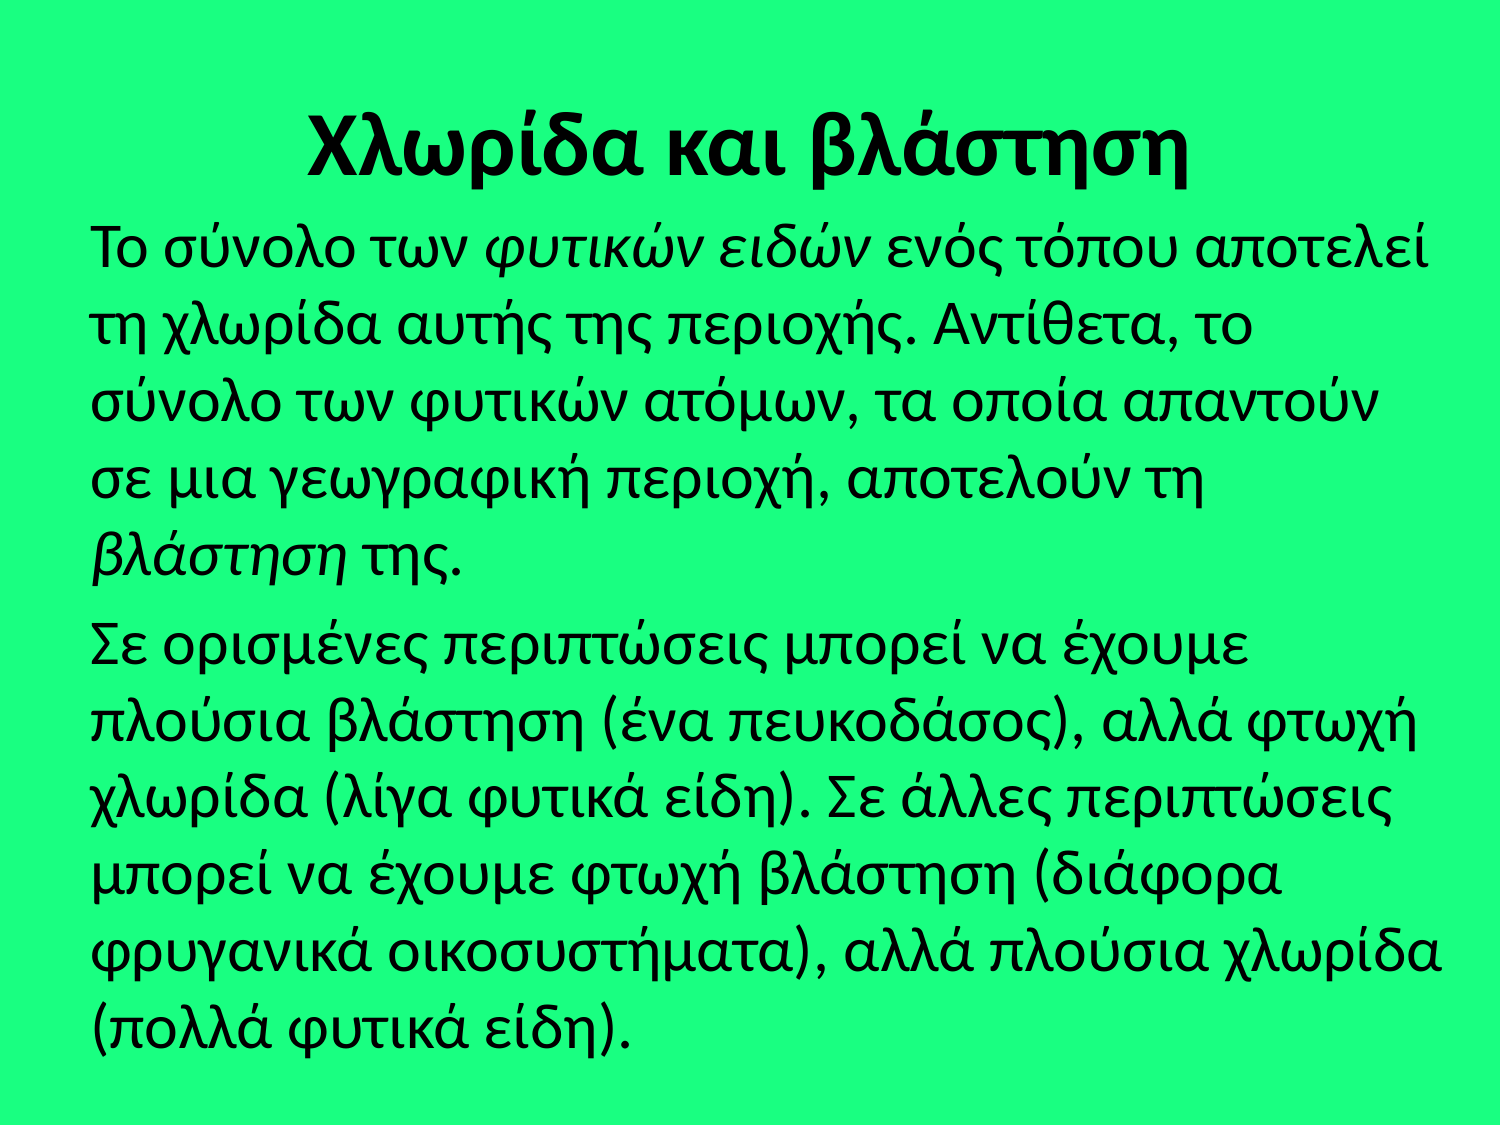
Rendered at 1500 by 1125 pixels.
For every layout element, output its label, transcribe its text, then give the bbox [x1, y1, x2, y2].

list Το σύνολο των φυτικών ειδών ενός τόπου αποτελεί τη χλωρίδα αυτής της περιοχής. Αντίθετα, το σύνολο των φυτικών ατόμων, τα οποία απαντούν σε μια γεωγραφική περιοχή, αποτελούν τη βλάστηση της. Σε ορισμένες περιπτώσεις μπορεί να έχουμε πλούσια βλάστηση (ένα πευκοδάσος), αλλά φτωχή χλωρίδα (λίγα φυτικά είδη). Σε άλλες περιπτώσεις μπορεί να έχουμε φτωχή βλάστηση (διάφορα φρυγανικά οικοσυστήματα), αλλά πλούσια χλωρίδα (πολλά φυτικά είδη). [75, 196, 1471, 1071]
title Χλωρίδα και βλάστηση [75, 45, 1425, 196]
